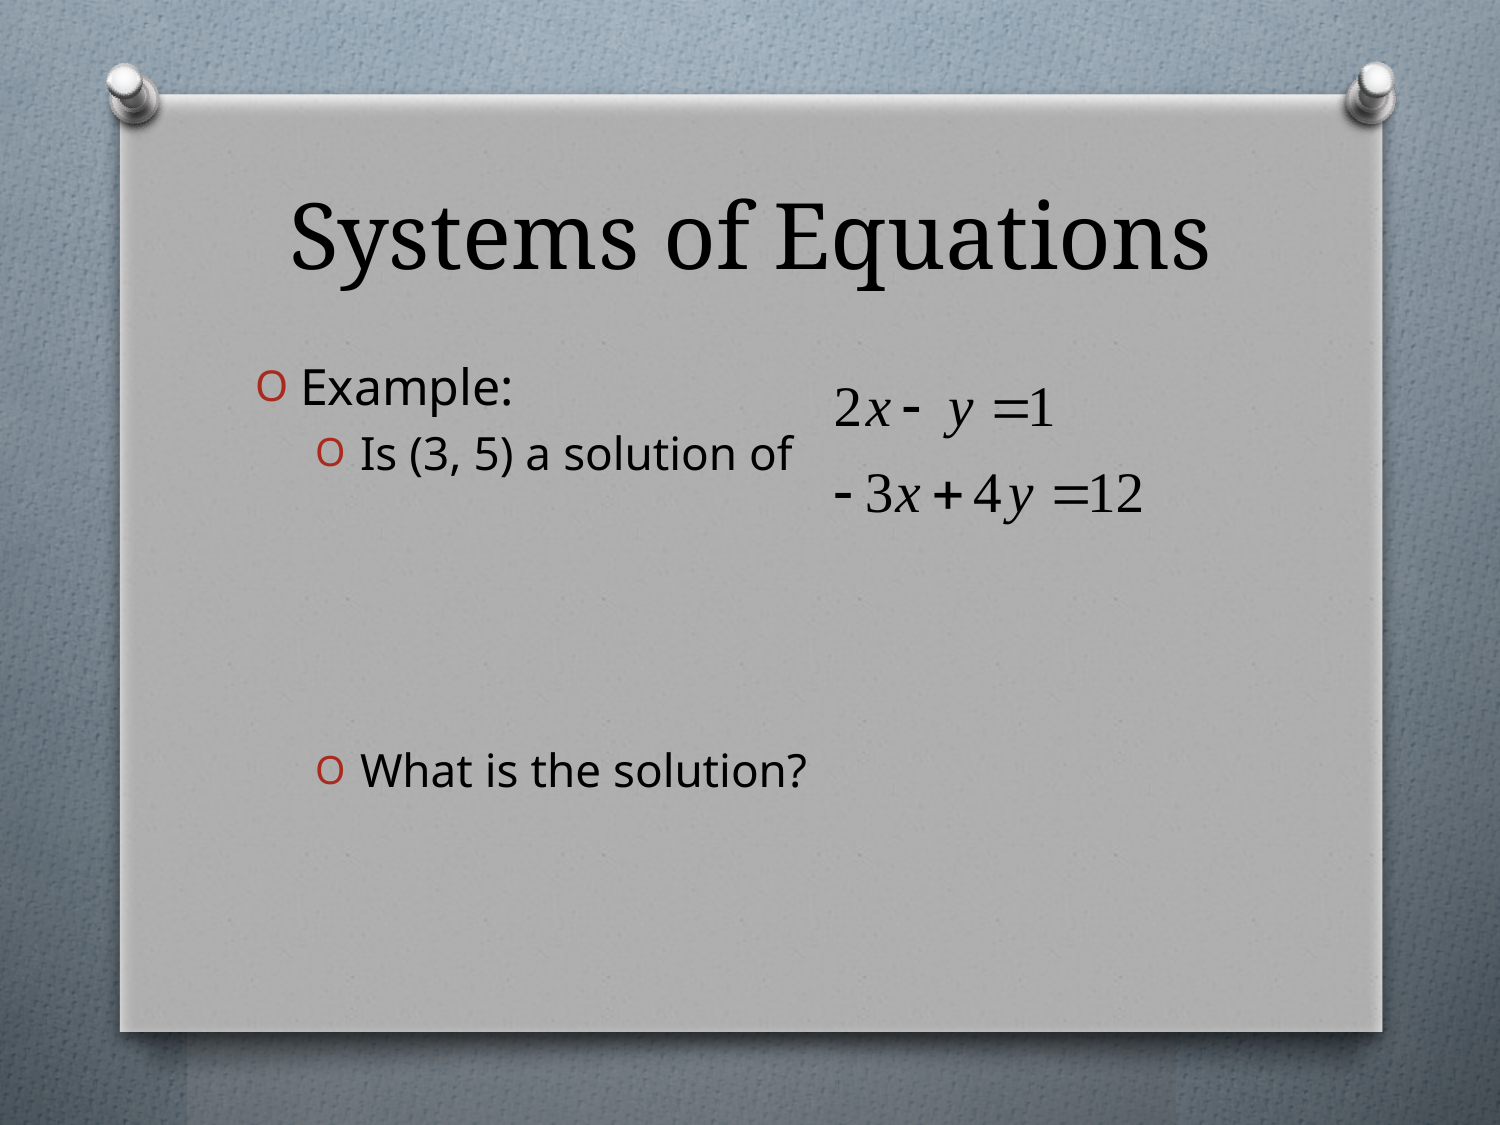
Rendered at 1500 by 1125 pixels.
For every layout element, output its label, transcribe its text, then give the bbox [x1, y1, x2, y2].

picture [1317, 35, 1439, 156]
picture [75, 29, 198, 153]
list Example: Is (3, 5) a solution of What is the solution? [240, 347, 1257, 939]
title Systems of Equations [179, 134, 1323, 332]
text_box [824, 374, 1155, 538]
